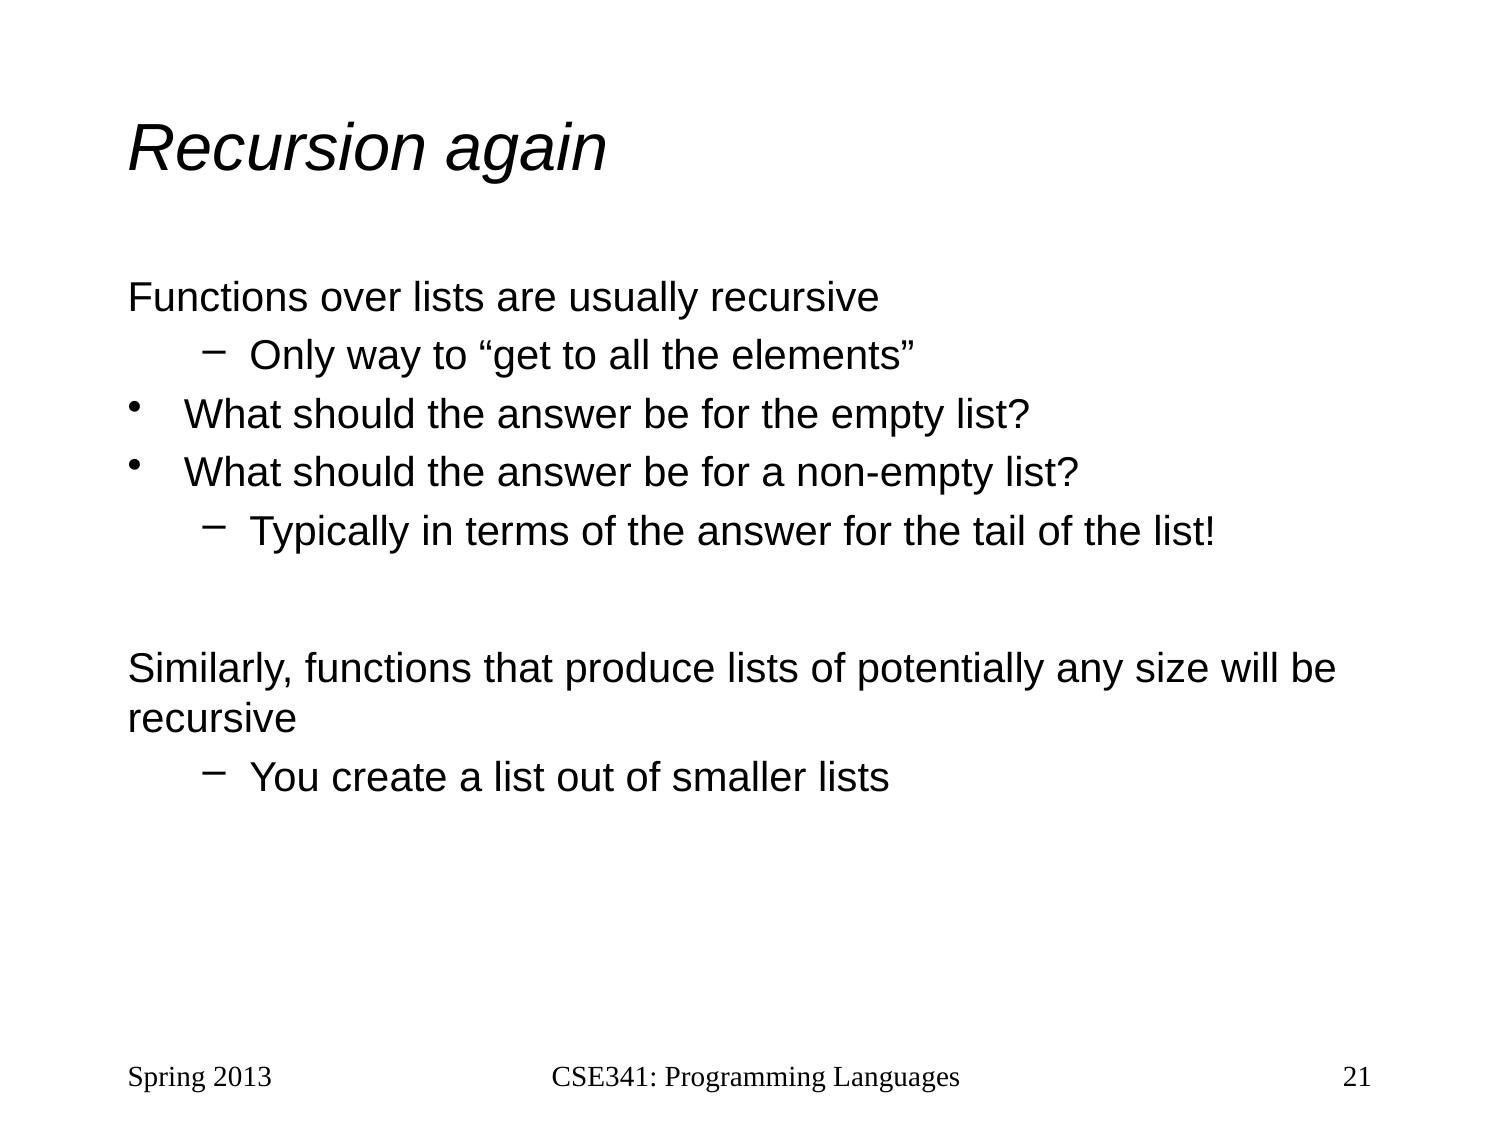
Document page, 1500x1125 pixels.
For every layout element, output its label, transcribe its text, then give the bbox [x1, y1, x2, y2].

list Functions over lists are usually recursive Only way to “get to all the elements” What should the answer be for the empty list? What should the answer be for a non-empty list? Typically in terms of the answer for the tail of the list! Similarly, functions that produce lists of potentially any size will be recursive You create a list out of smaller lists [112, 262, 1388, 1001]
slide_number Spring 2013 [112, 1049, 426, 1125]
title Recursion again [112, 49, 1388, 238]
footer CSE341: Programming Languages [474, 1049, 1038, 1125]
slide_number 21 [1074, 1049, 1388, 1125]
